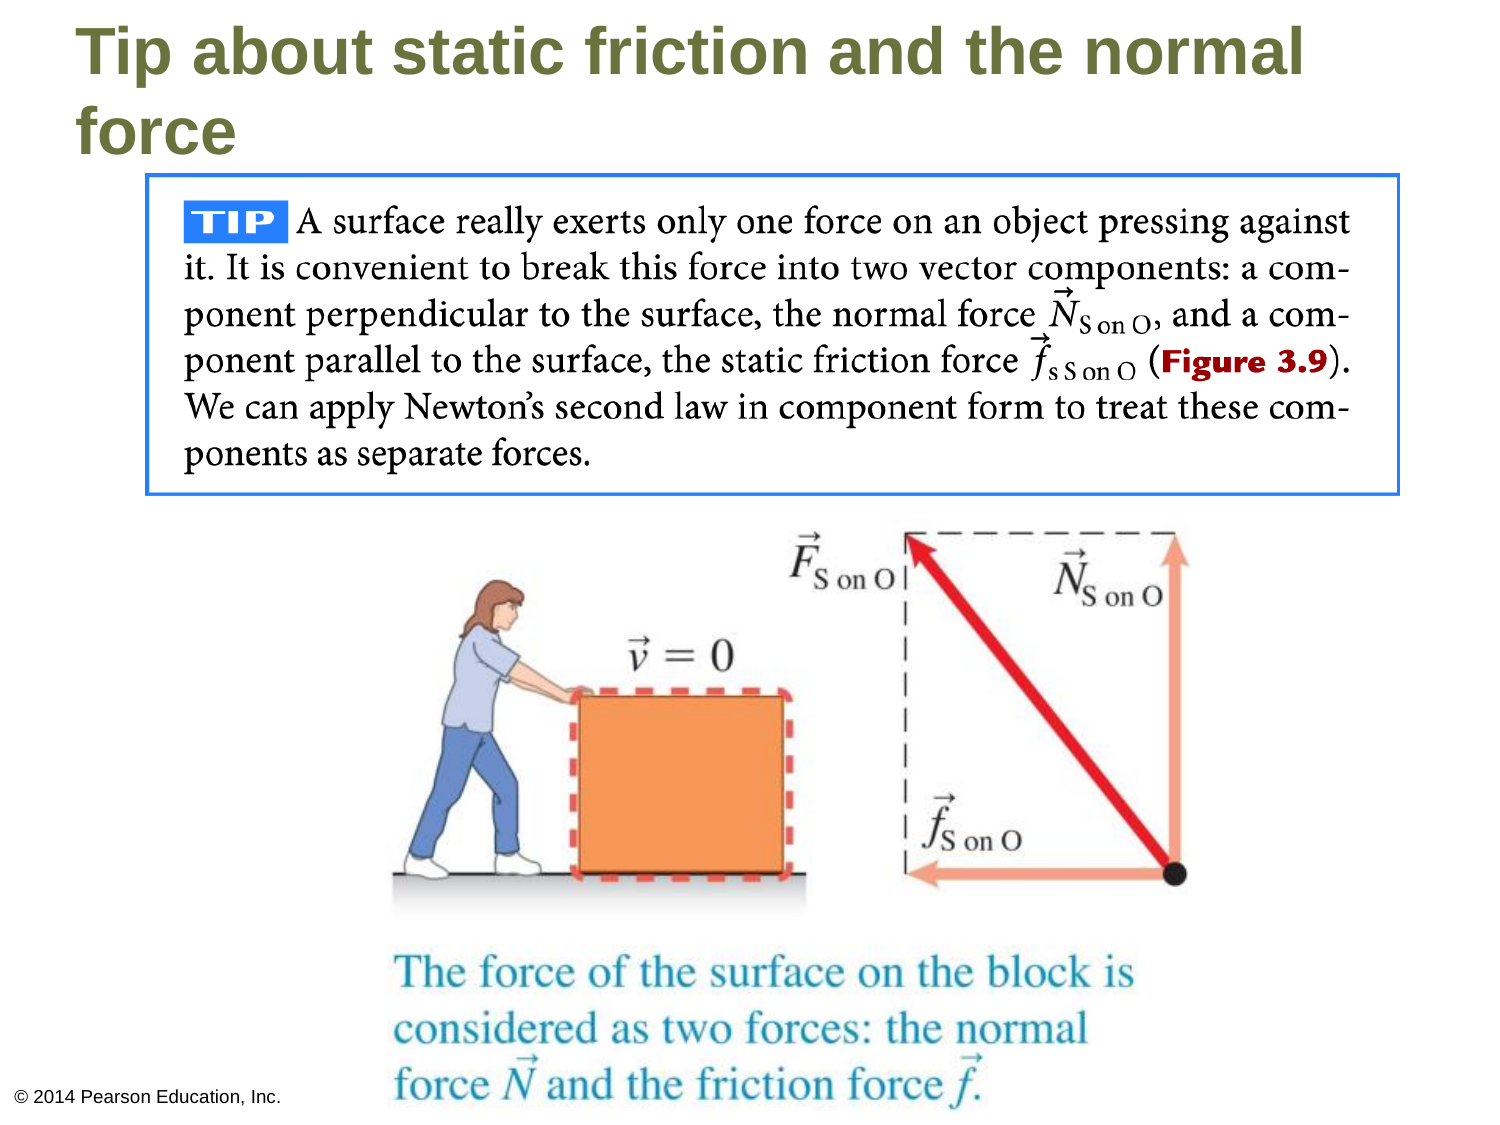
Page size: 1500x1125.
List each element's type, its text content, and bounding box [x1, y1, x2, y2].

picture [145, 173, 1401, 497]
footer © 2014 Pearson Education, Inc. [14, 1084, 383, 1115]
title Tip about static friction and the normal force [0, 0, 1500, 96]
picture [387, 519, 1196, 1111]
